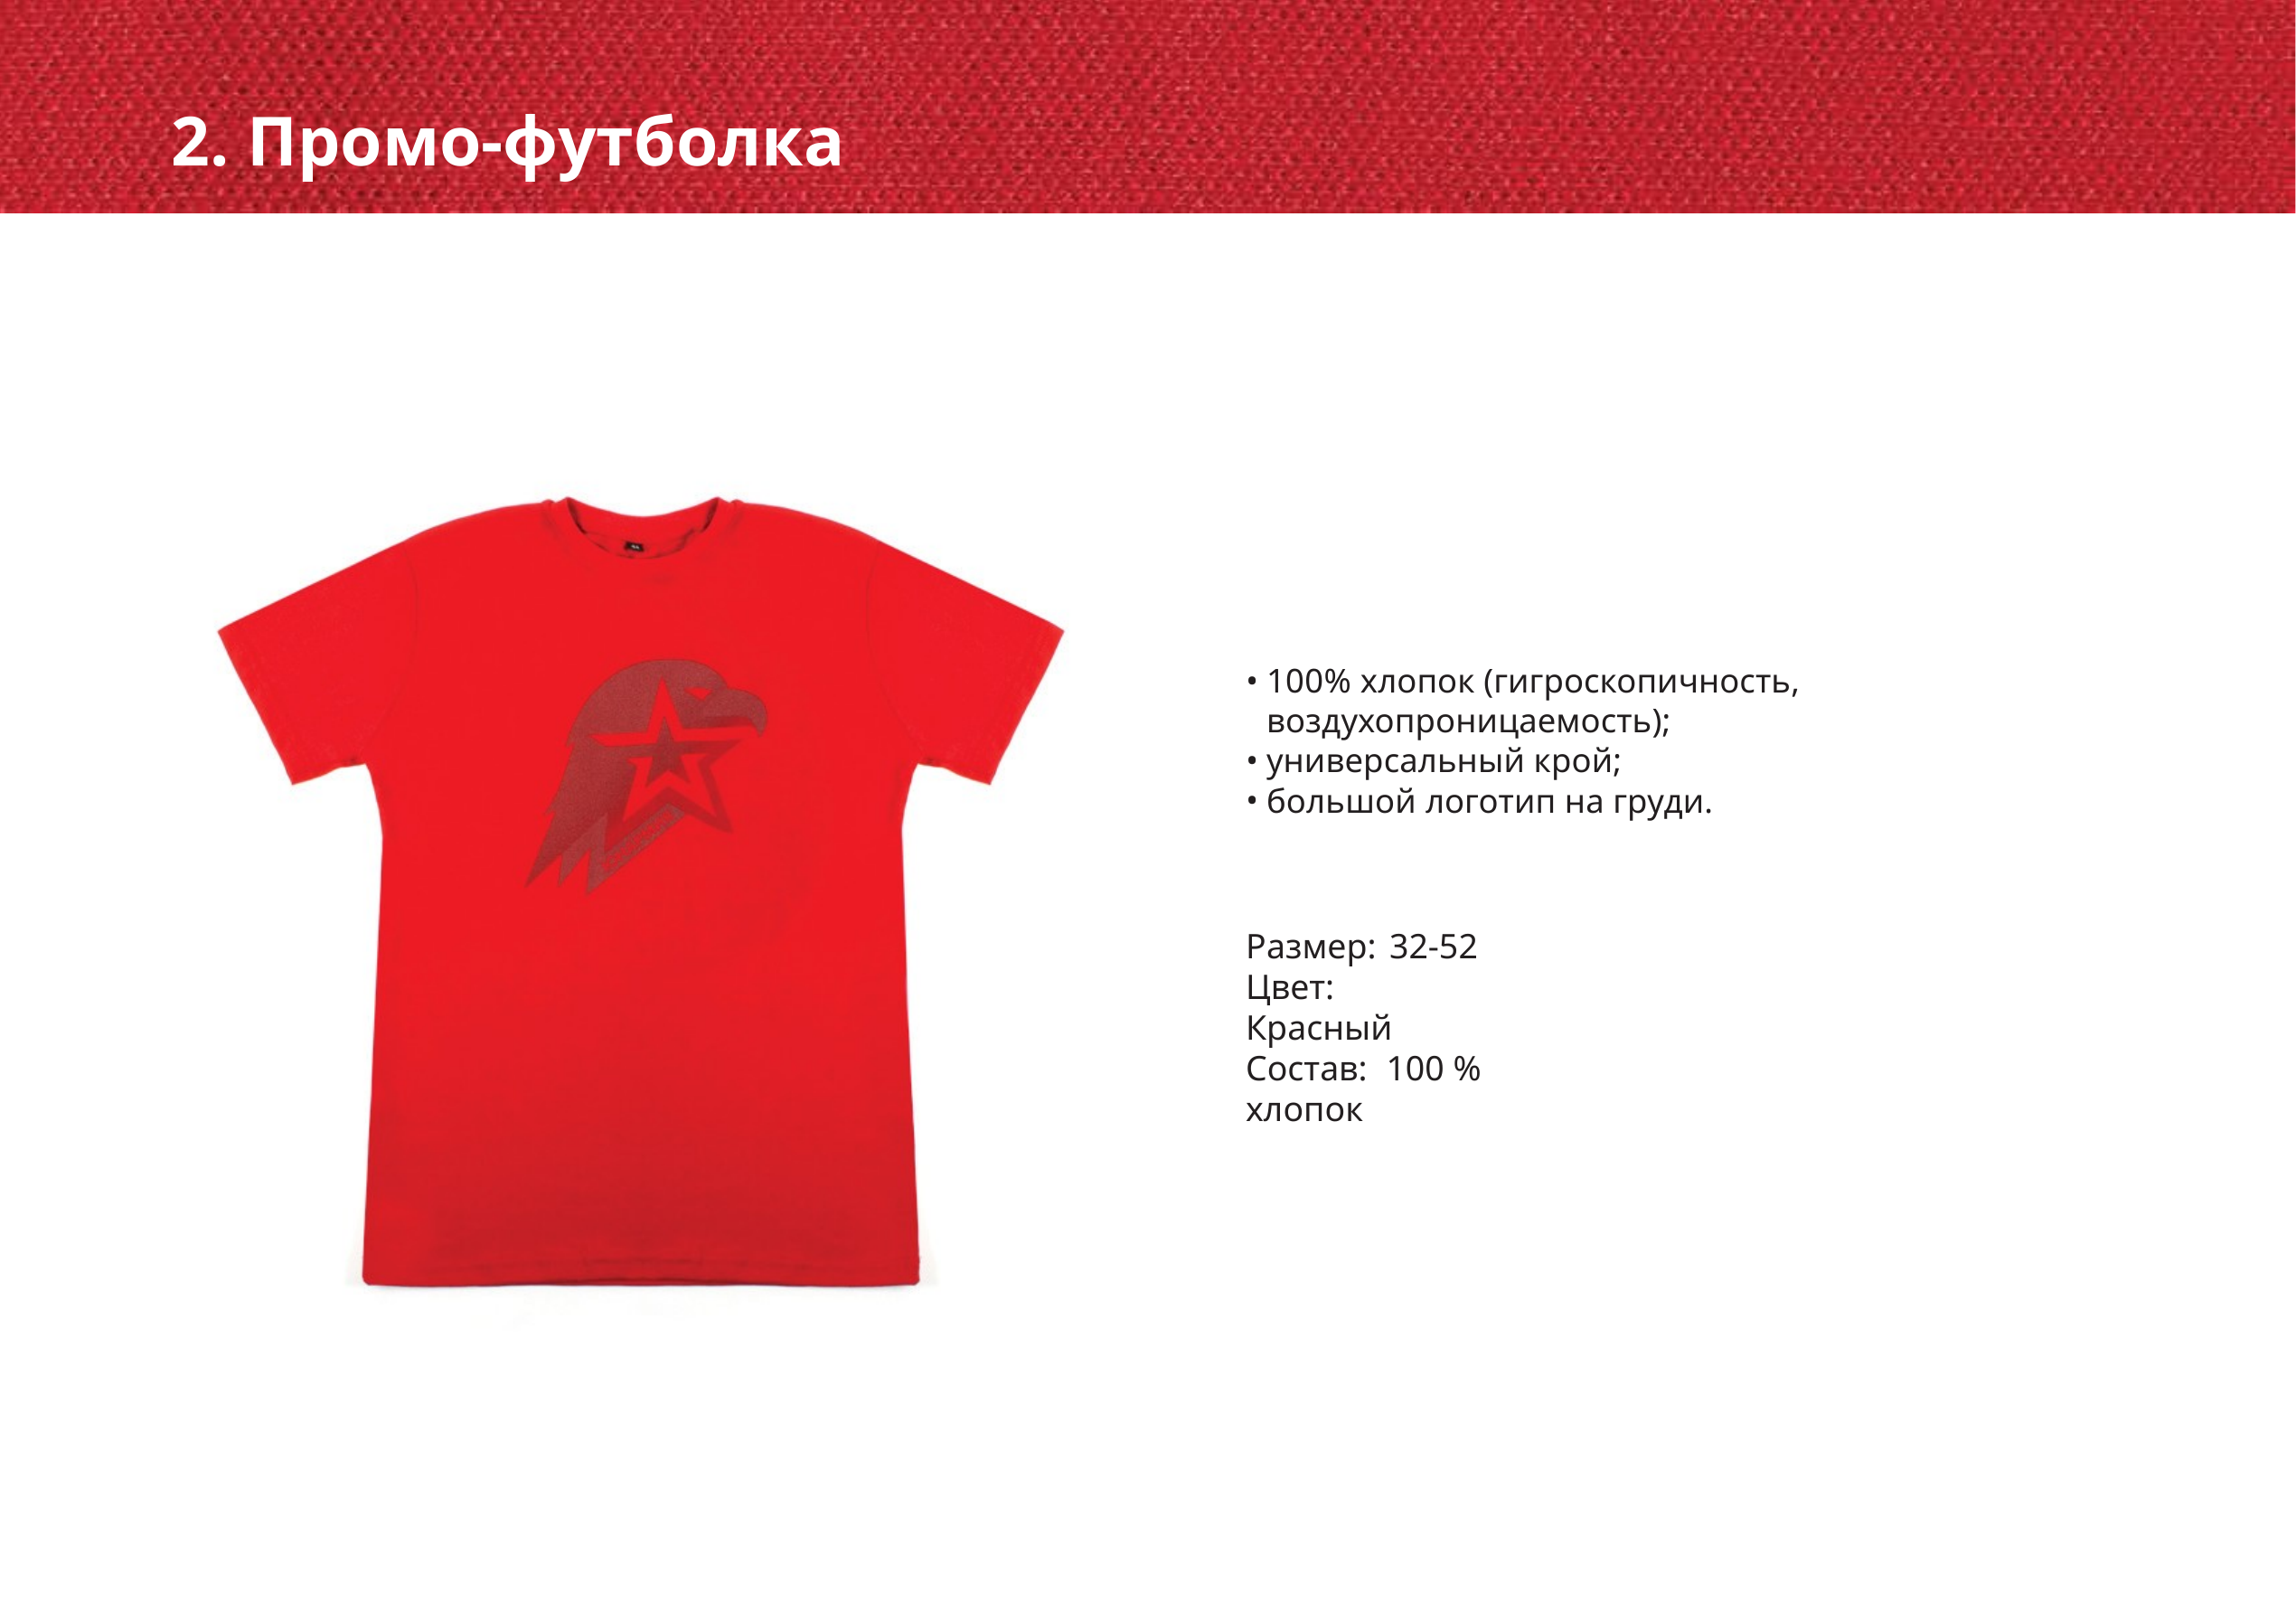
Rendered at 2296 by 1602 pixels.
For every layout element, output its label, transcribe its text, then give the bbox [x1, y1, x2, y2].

title 2. Промо-футболка [169, 98, 2127, 365]
text_box Размер: 32-52 Цвет: Красный Состав: 100 % хлопок [1244, 925, 1589, 1128]
text_box [108, 353, 1176, 1422]
text_box 100% хлопок (гигроскопичность, воздухопроницаемость); универсальный крой; большой логотип на груди. [1244, 660, 2155, 820]
text_box [0, 0, 2296, 213]
